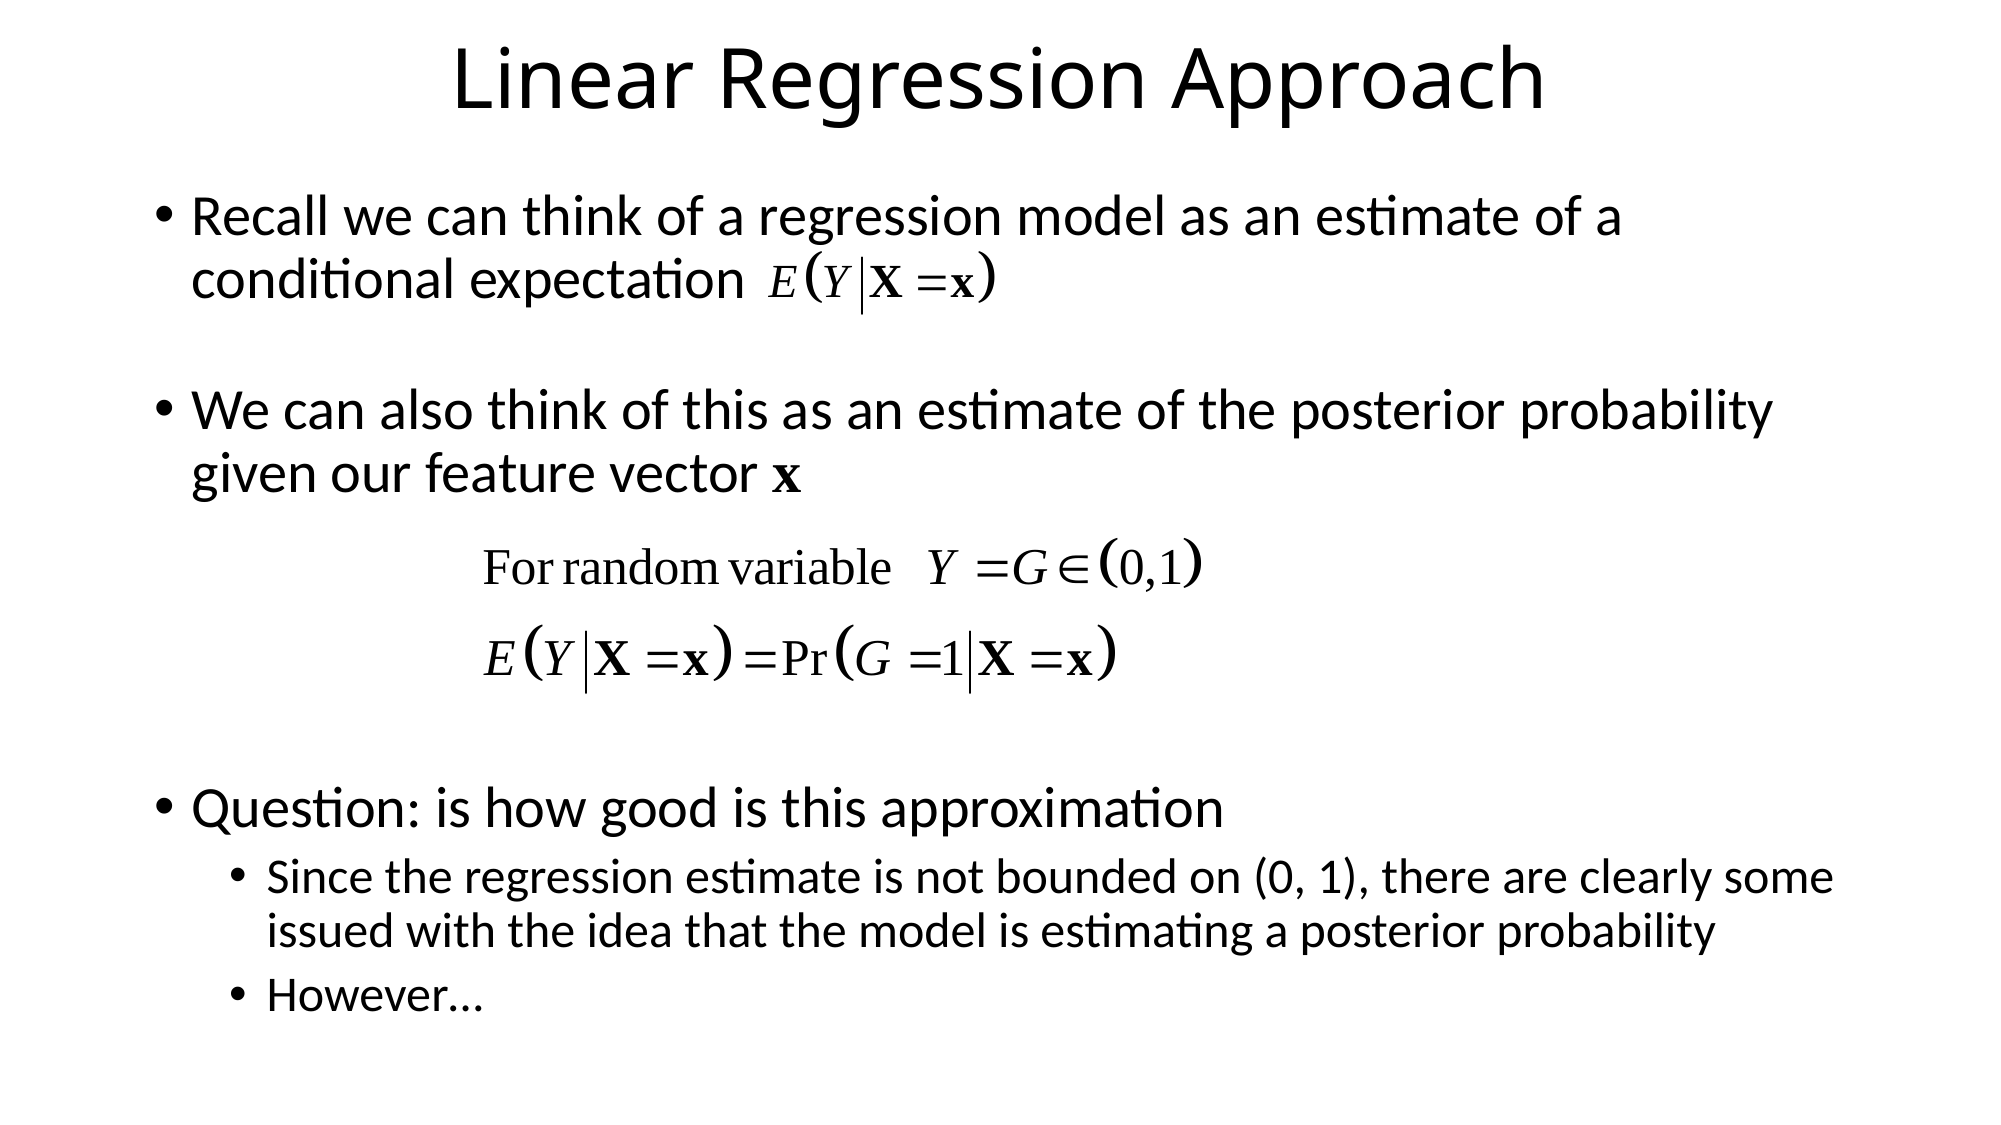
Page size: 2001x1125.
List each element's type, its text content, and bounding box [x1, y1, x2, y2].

list Recall we can think of a regression model as an estimate of a conditional expectation We can also think of this as an estimate of the posterior probability given our feature vector x Question: is how good is this approximation Since the regression estimate is not bounded on (0, 1), there are clearly some issued with the idea that the model is estimating a posterior probability However… [139, 177, 1861, 1108]
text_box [759, 242, 1002, 330]
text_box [474, 528, 1251, 710]
title Linear Regression Approach [324, 0, 1675, 163]
